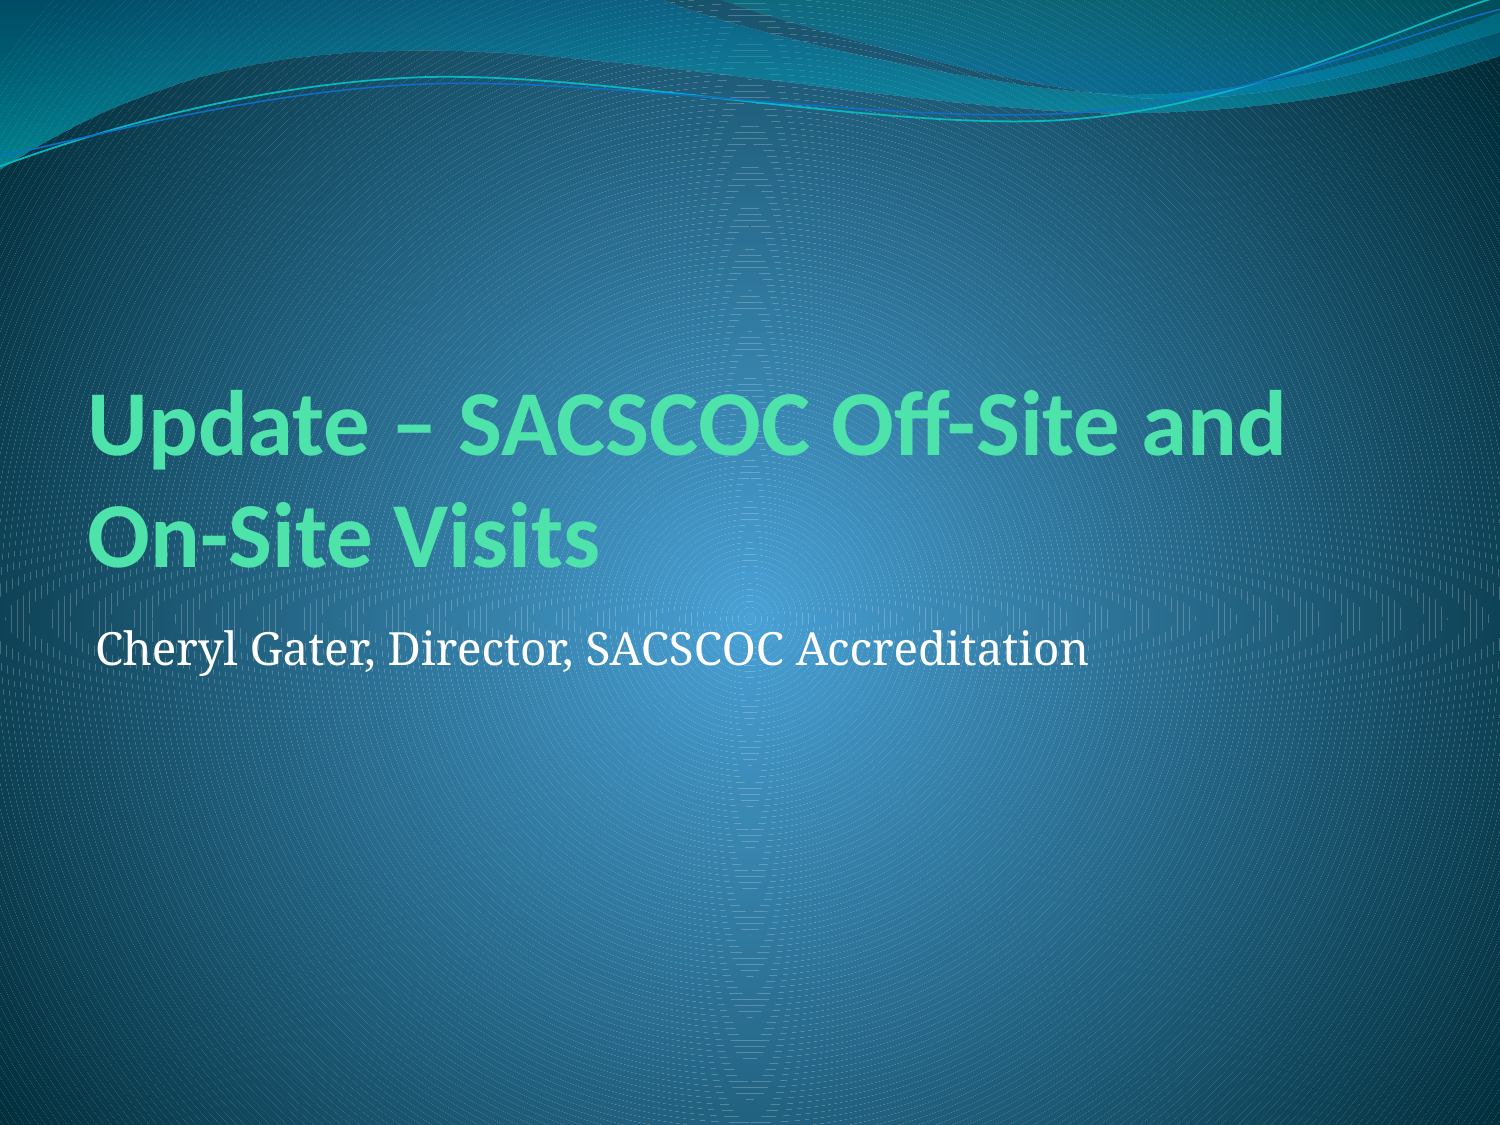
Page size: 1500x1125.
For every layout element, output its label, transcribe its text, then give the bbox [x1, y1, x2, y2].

list Cheryl Gater, Director, SACSCOC Accreditation [87, 612, 1363, 792]
title Update – SACSCOC Off-Site and On-Site Visits [87, 362, 1363, 586]
